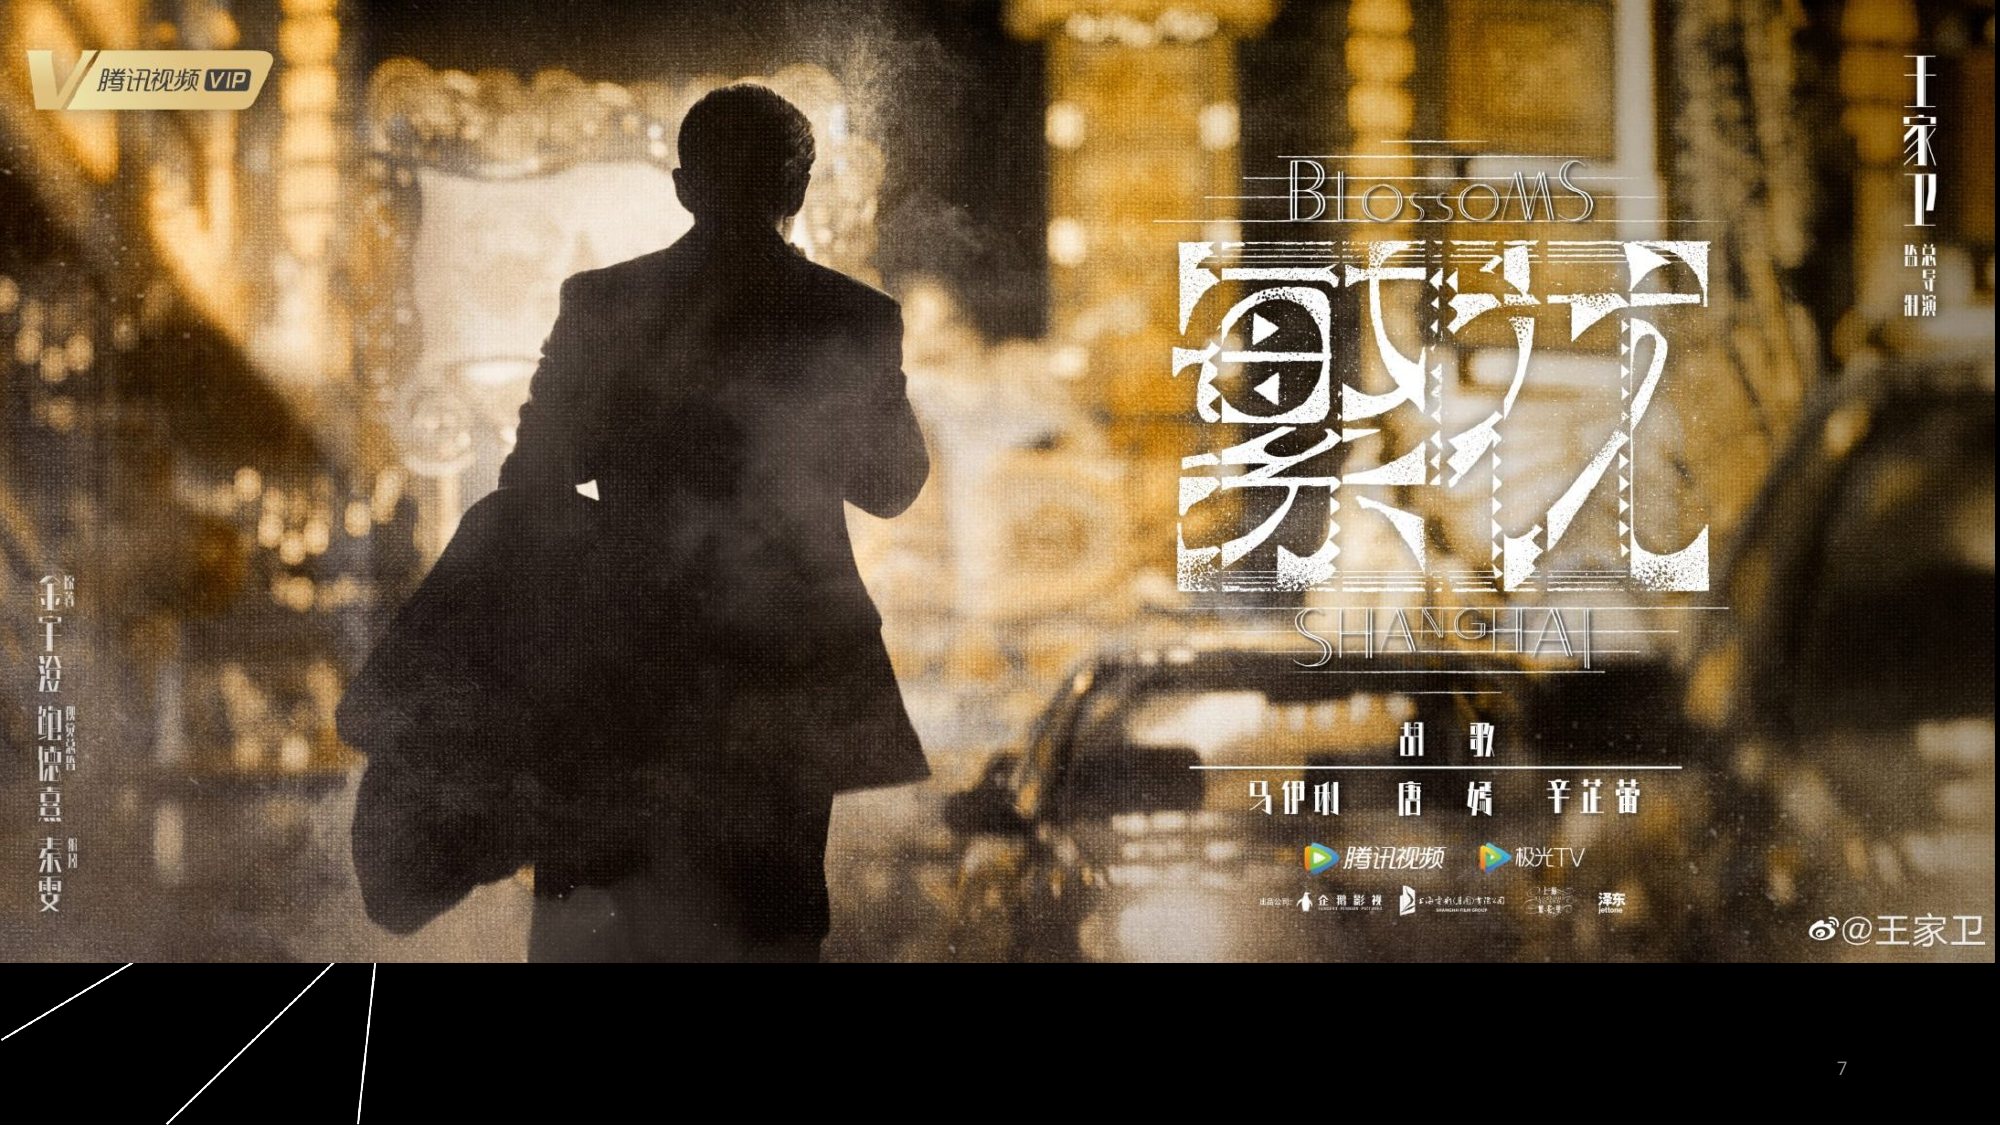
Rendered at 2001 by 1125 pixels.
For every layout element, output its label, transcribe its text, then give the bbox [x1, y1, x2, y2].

picture [0, 0, 1995, 1125]
slide_number 7 [1571, 1039, 1863, 1100]
